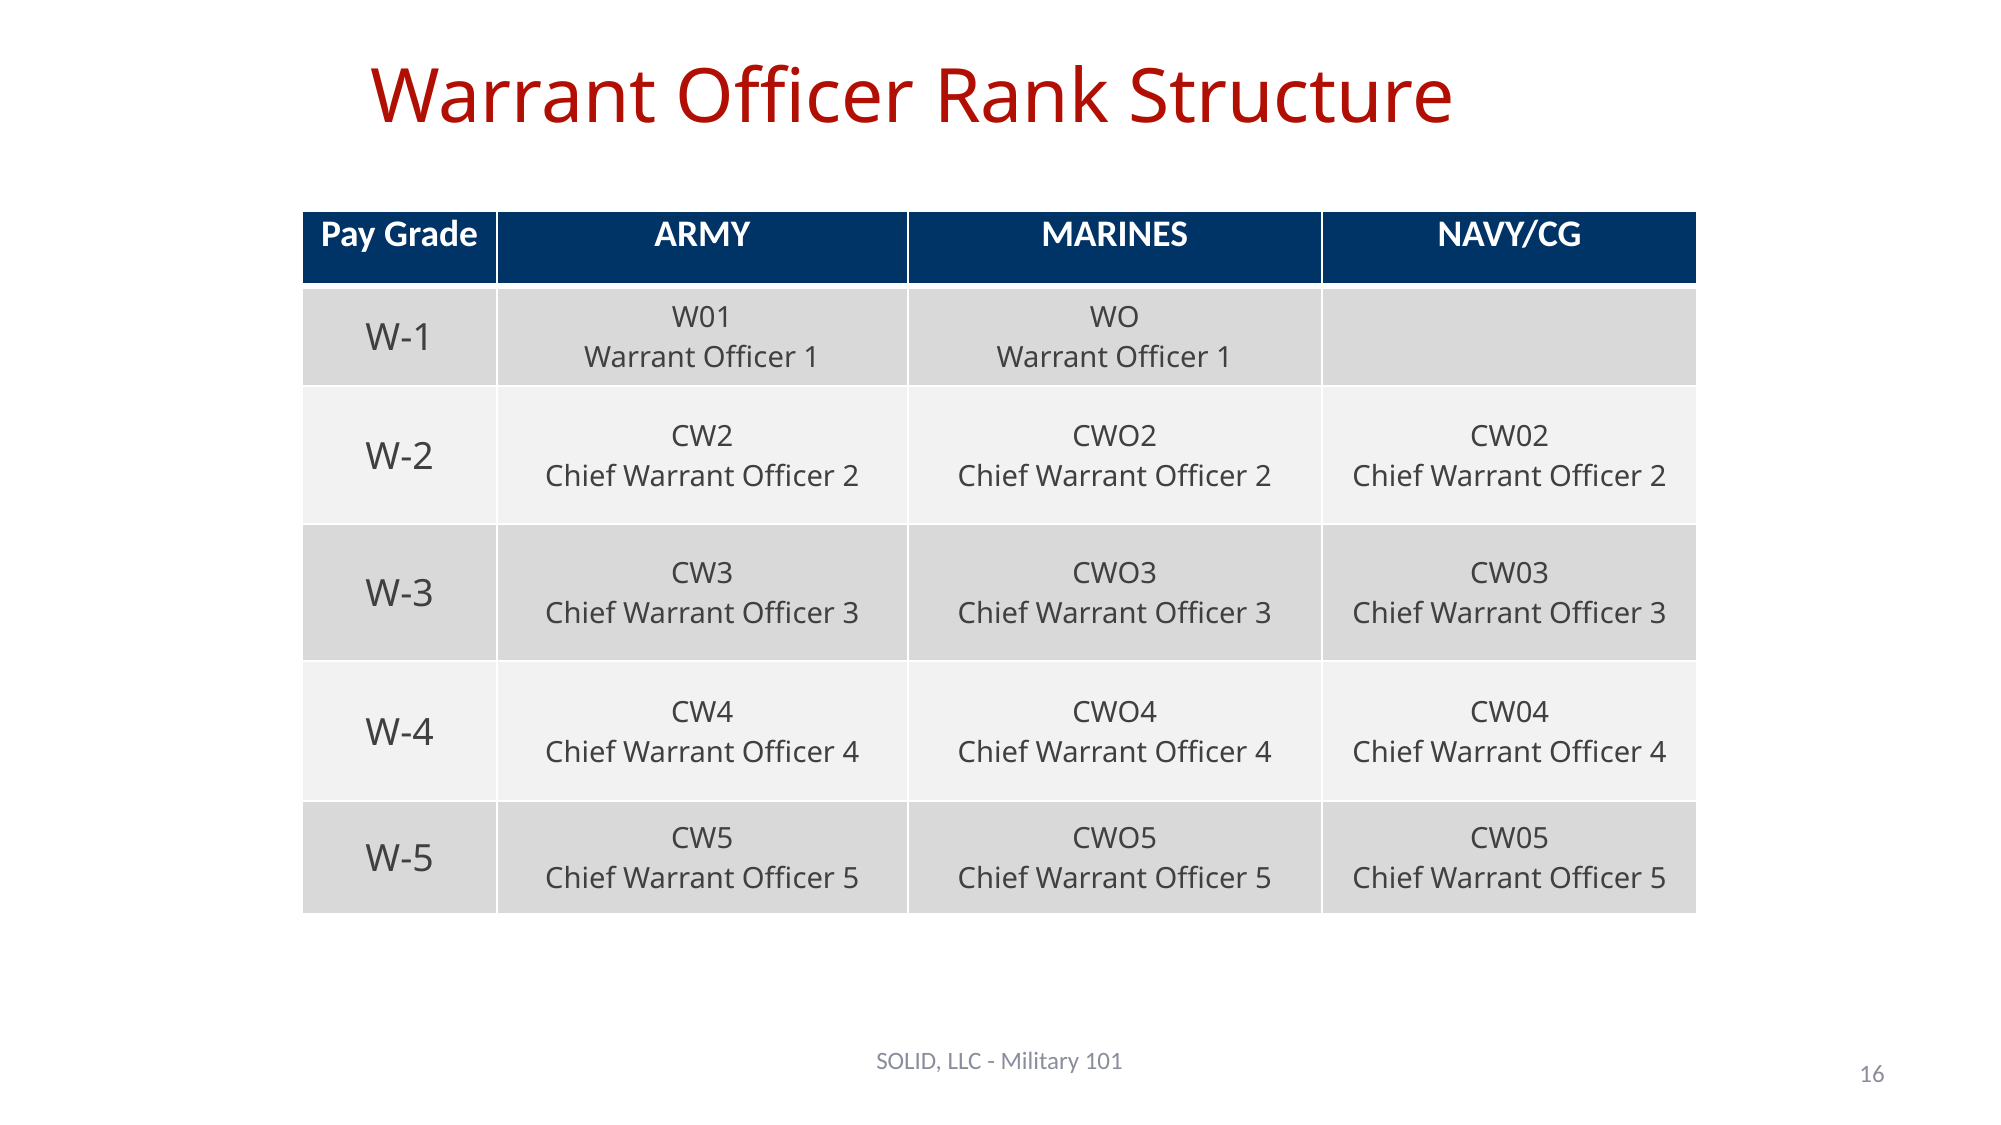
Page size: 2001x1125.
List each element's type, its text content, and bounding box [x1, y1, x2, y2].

table_cell CWO3 Chief Warrant Officer 3 [909, 525, 1321, 660]
table_cell WO Warrant Officer 1 [909, 289, 1321, 385]
table_header NAVY/CG [1323, 212, 1696, 283]
table_cell CW4 Chief Warrant Officer 4 [498, 662, 907, 800]
table_cell W01 Warrant Officer 1 [498, 289, 907, 385]
title Warrant Officer Rank Structure [342, 40, 1484, 144]
table_cell W-3 [303, 525, 496, 660]
slide_number 16 [1433, 1042, 1900, 1103]
table_cell [1323, 289, 1696, 385]
table_cell CWO4 Chief Warrant Officer 4 [909, 662, 1321, 800]
table_cell CW05 Chief Warrant Officer 5 [1323, 802, 1696, 913]
table_cell CW5 Chief Warrant Officer 5 [498, 802, 907, 913]
table_cell W-5 [303, 802, 496, 913]
table_cell CW04 Chief Warrant Officer 4 [1323, 662, 1696, 800]
table_header ARMY [498, 212, 907, 283]
table_cell CWO2 Chief Warrant Officer 2 [909, 387, 1321, 523]
table_cell CW03 Chief Warrant Officer 3 [1323, 525, 1696, 660]
table_cell CWO5 Chief Warrant Officer 5 [909, 802, 1321, 913]
table_cell CW3 Chief Warrant Officer 3 [498, 525, 907, 660]
table_cell W-4 [303, 662, 496, 800]
table_header MARINES [909, 212, 1321, 283]
table_cell CW02 Chief Warrant Officer 2 [1323, 387, 1696, 523]
table_cell W-1 [303, 289, 496, 385]
table_cell CW2 Chief Warrant Officer 2 [498, 387, 907, 523]
footer SOLID, LLC - Military 101 [683, 1029, 1317, 1090]
table_header Pay Grade [303, 212, 496, 283]
table_cell W-2 [303, 387, 496, 523]
